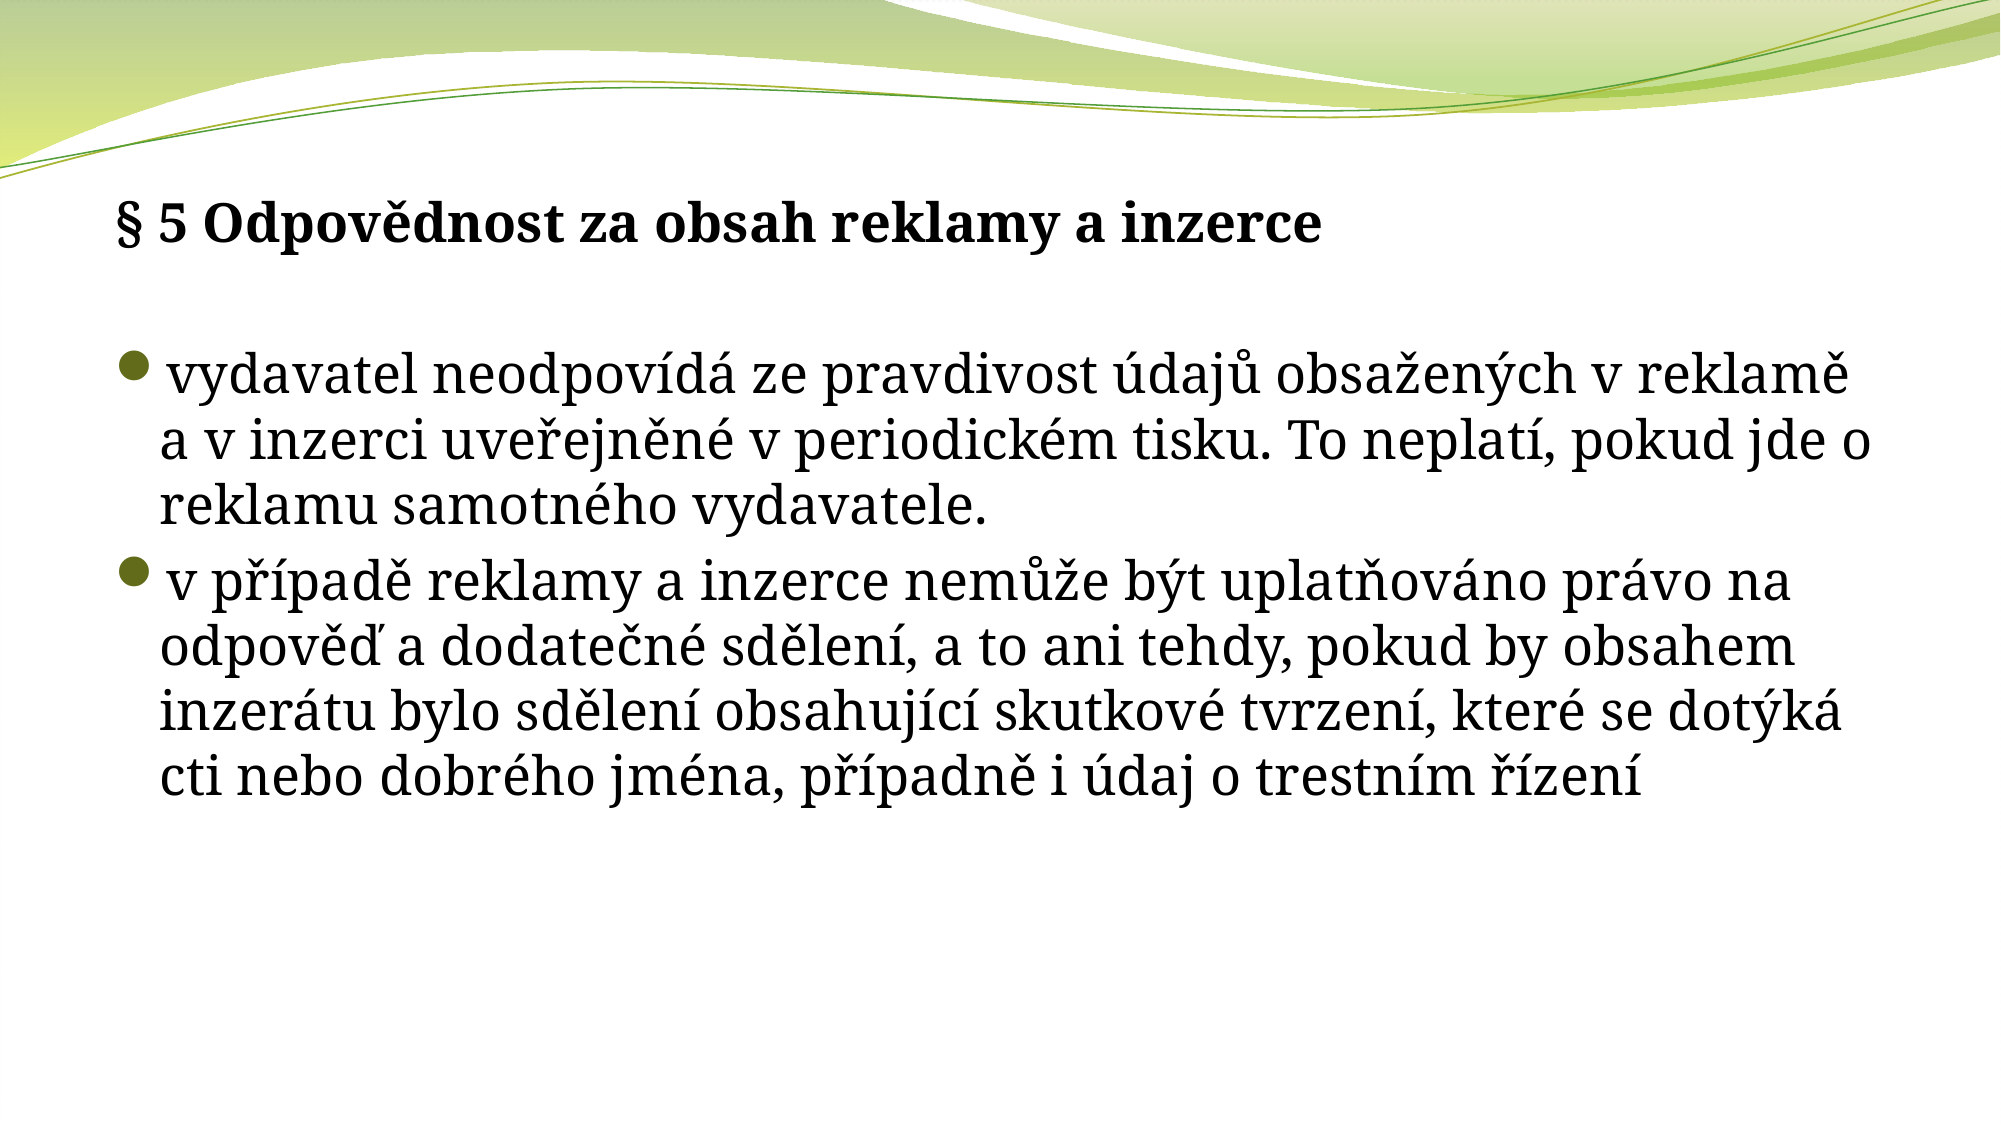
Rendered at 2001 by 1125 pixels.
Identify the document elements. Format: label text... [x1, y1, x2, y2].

list § 5 Odpovědnost za obsah reklamy a inzerce vydavatel neodpovídá ze pravdivost údajů obsažených v reklamě a v inzerci uveřejněné v periodickém tisku. To neplatí, pokud jde o reklamu samotného vydavatele. v případě reklamy a inzerce nemůže být uplatňováno právo na odpověď a dodatečné sdělení, a to ani tehdy, pokud by obsahem inzerátu bylo sdělení obsahující skutkové tvrzení, které se dotýká cti nebo dobrého jména, případně i údaj o trestním řízení [99, 180, 1900, 1038]
